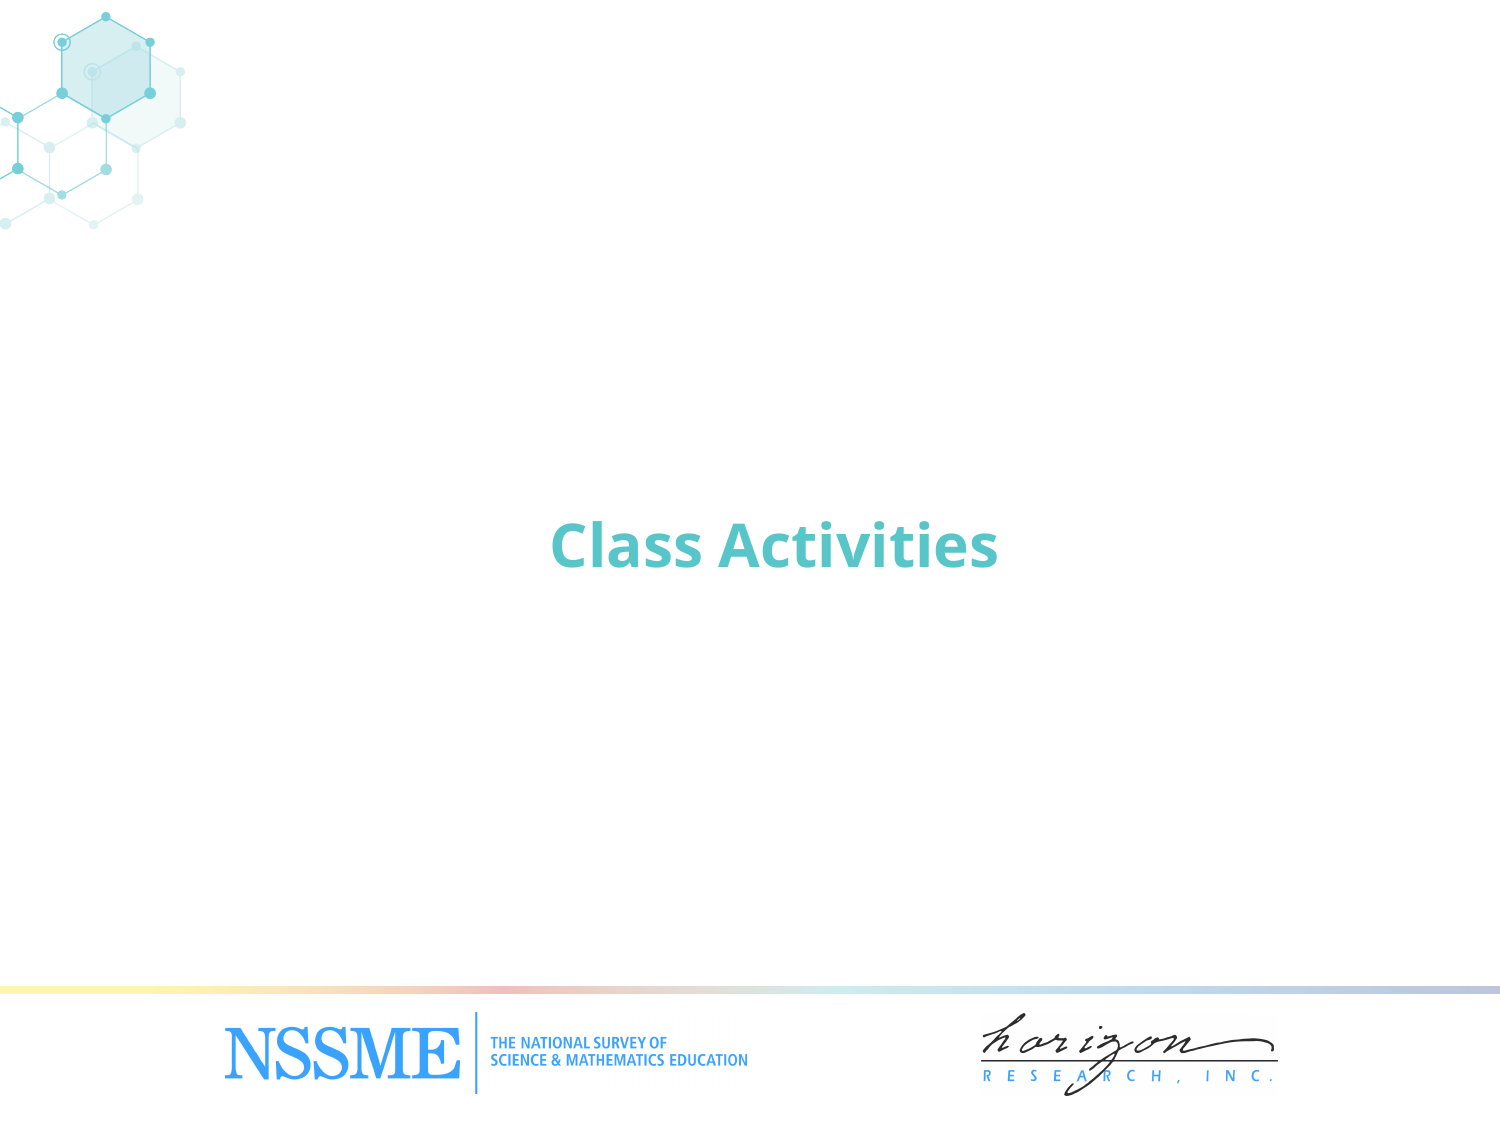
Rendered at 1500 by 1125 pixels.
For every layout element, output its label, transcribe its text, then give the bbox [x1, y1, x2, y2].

picture [0, 0, 1500, 1125]
text_box Class Activities [212, 450, 1338, 638]
